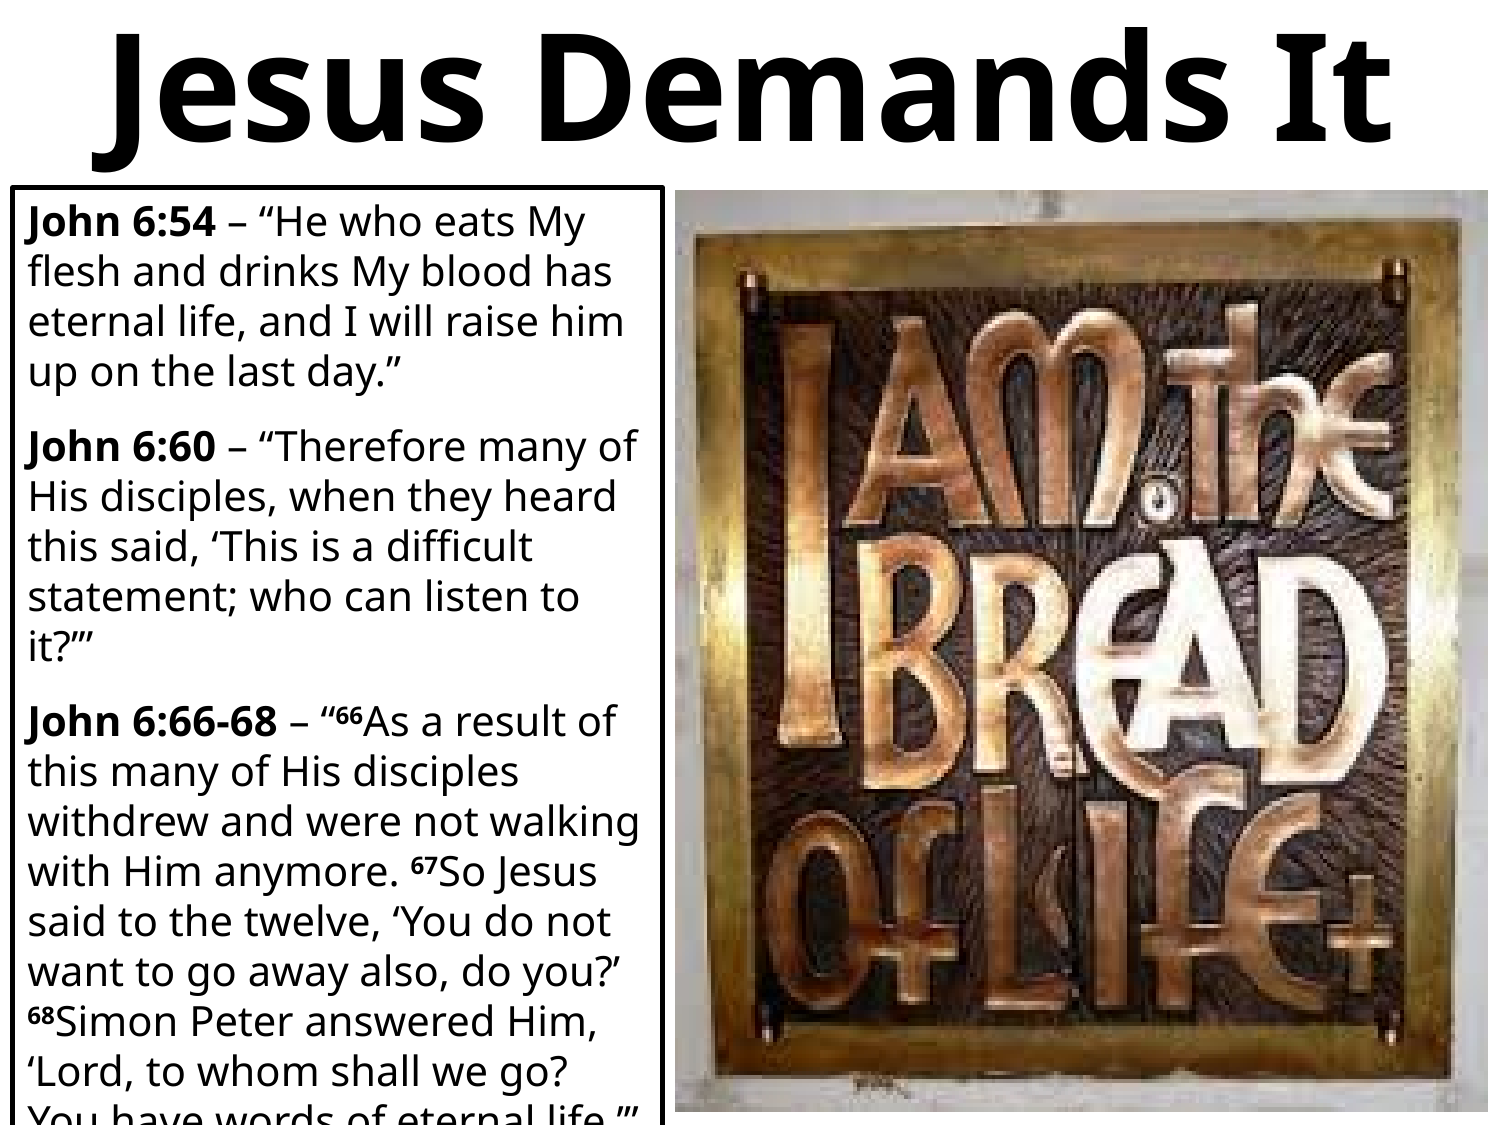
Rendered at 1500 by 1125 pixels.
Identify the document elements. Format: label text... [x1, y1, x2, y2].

text_box John 6:54 – “He who eats My flesh and drinks My blood has eternal life, and I will raise him up on the last day.” John 6:60 – “Therefore many of His disciples, when they heard this said, ‘This is a difficult statement; who can listen to it?’” John 6:66-68 – “66As a result of this many of His disciples withdrew and were not walking with Him anymore. 67So Jesus said to the twelve, ‘You do not want to go away also, do you?’ 68Simon Peter answered Him, ‘Lord, to whom shall we go? You have words of eternal life.’” [12, 187, 663, 1125]
picture [674, 190, 1488, 1112]
title Jesus Demands It [0, 0, 1500, 163]
